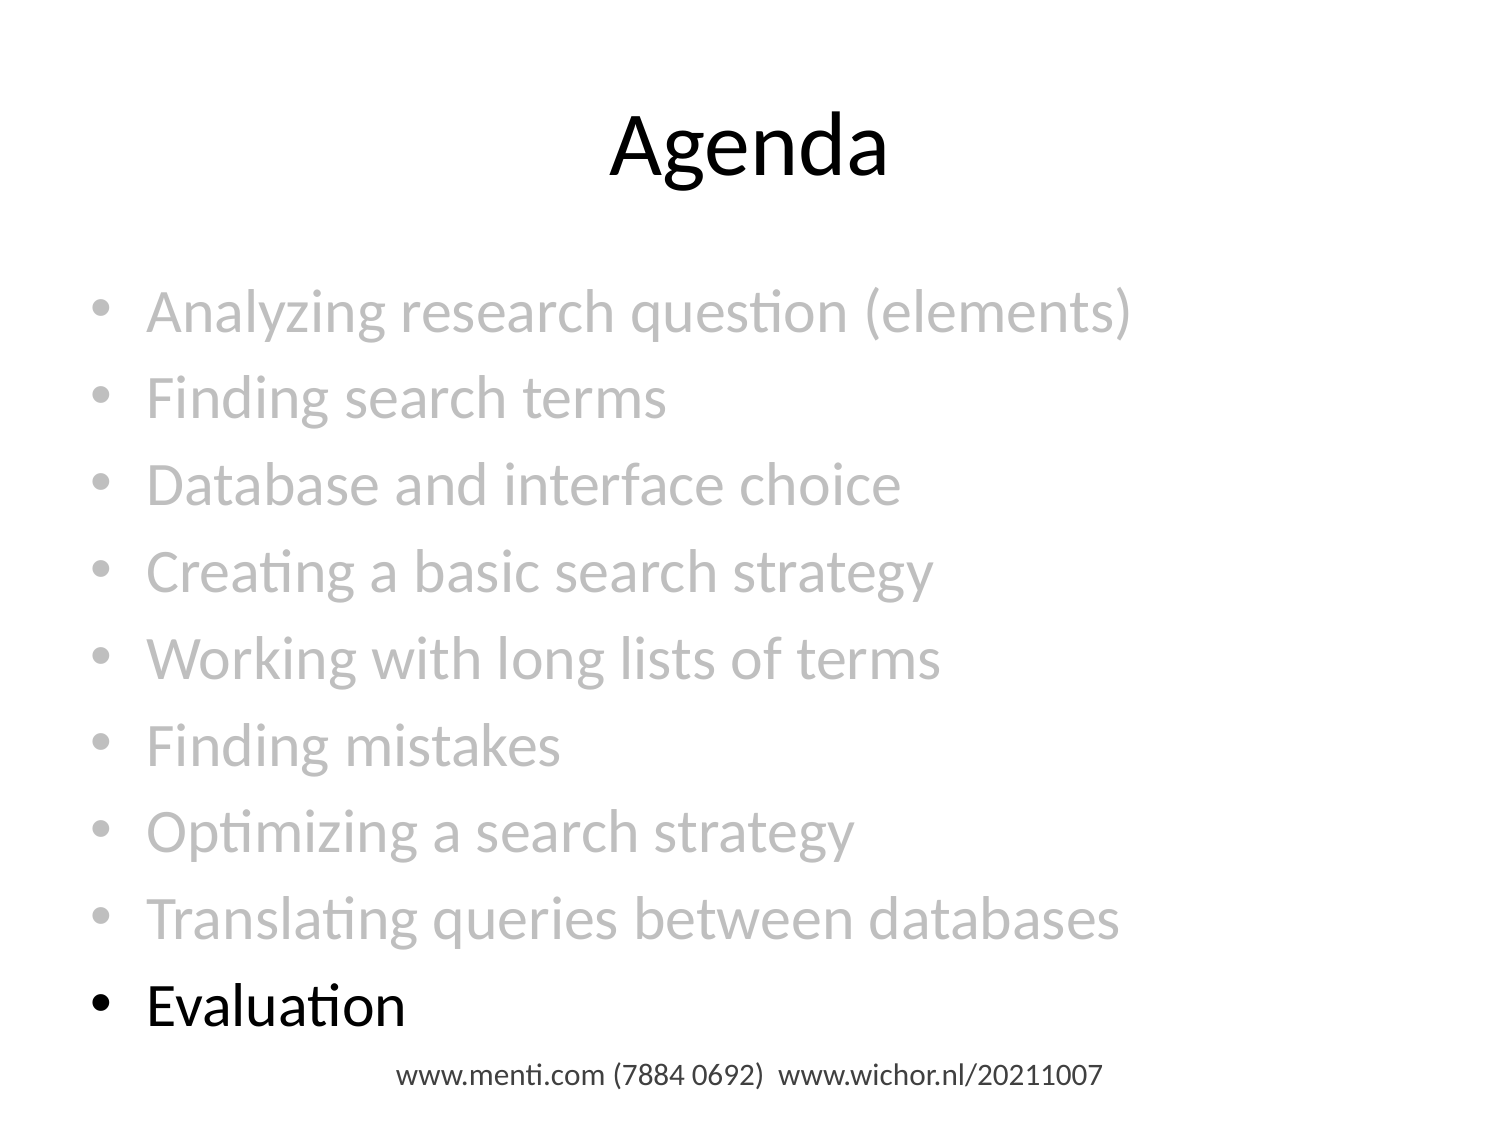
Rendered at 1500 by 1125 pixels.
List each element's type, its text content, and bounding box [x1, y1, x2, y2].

title Agenda [75, 45, 1425, 233]
list Analyzing research question (elements) Finding search terms Database and interface choice Creating a basic search strategy Working with long lists of terms Finding mistakes Optimizing a search strategy Translating queries between databases Evaluation [75, 262, 1425, 1042]
footer www.menti.com (7884 0692) www.wichor.nl/20211007 [75, 1042, 1425, 1103]
